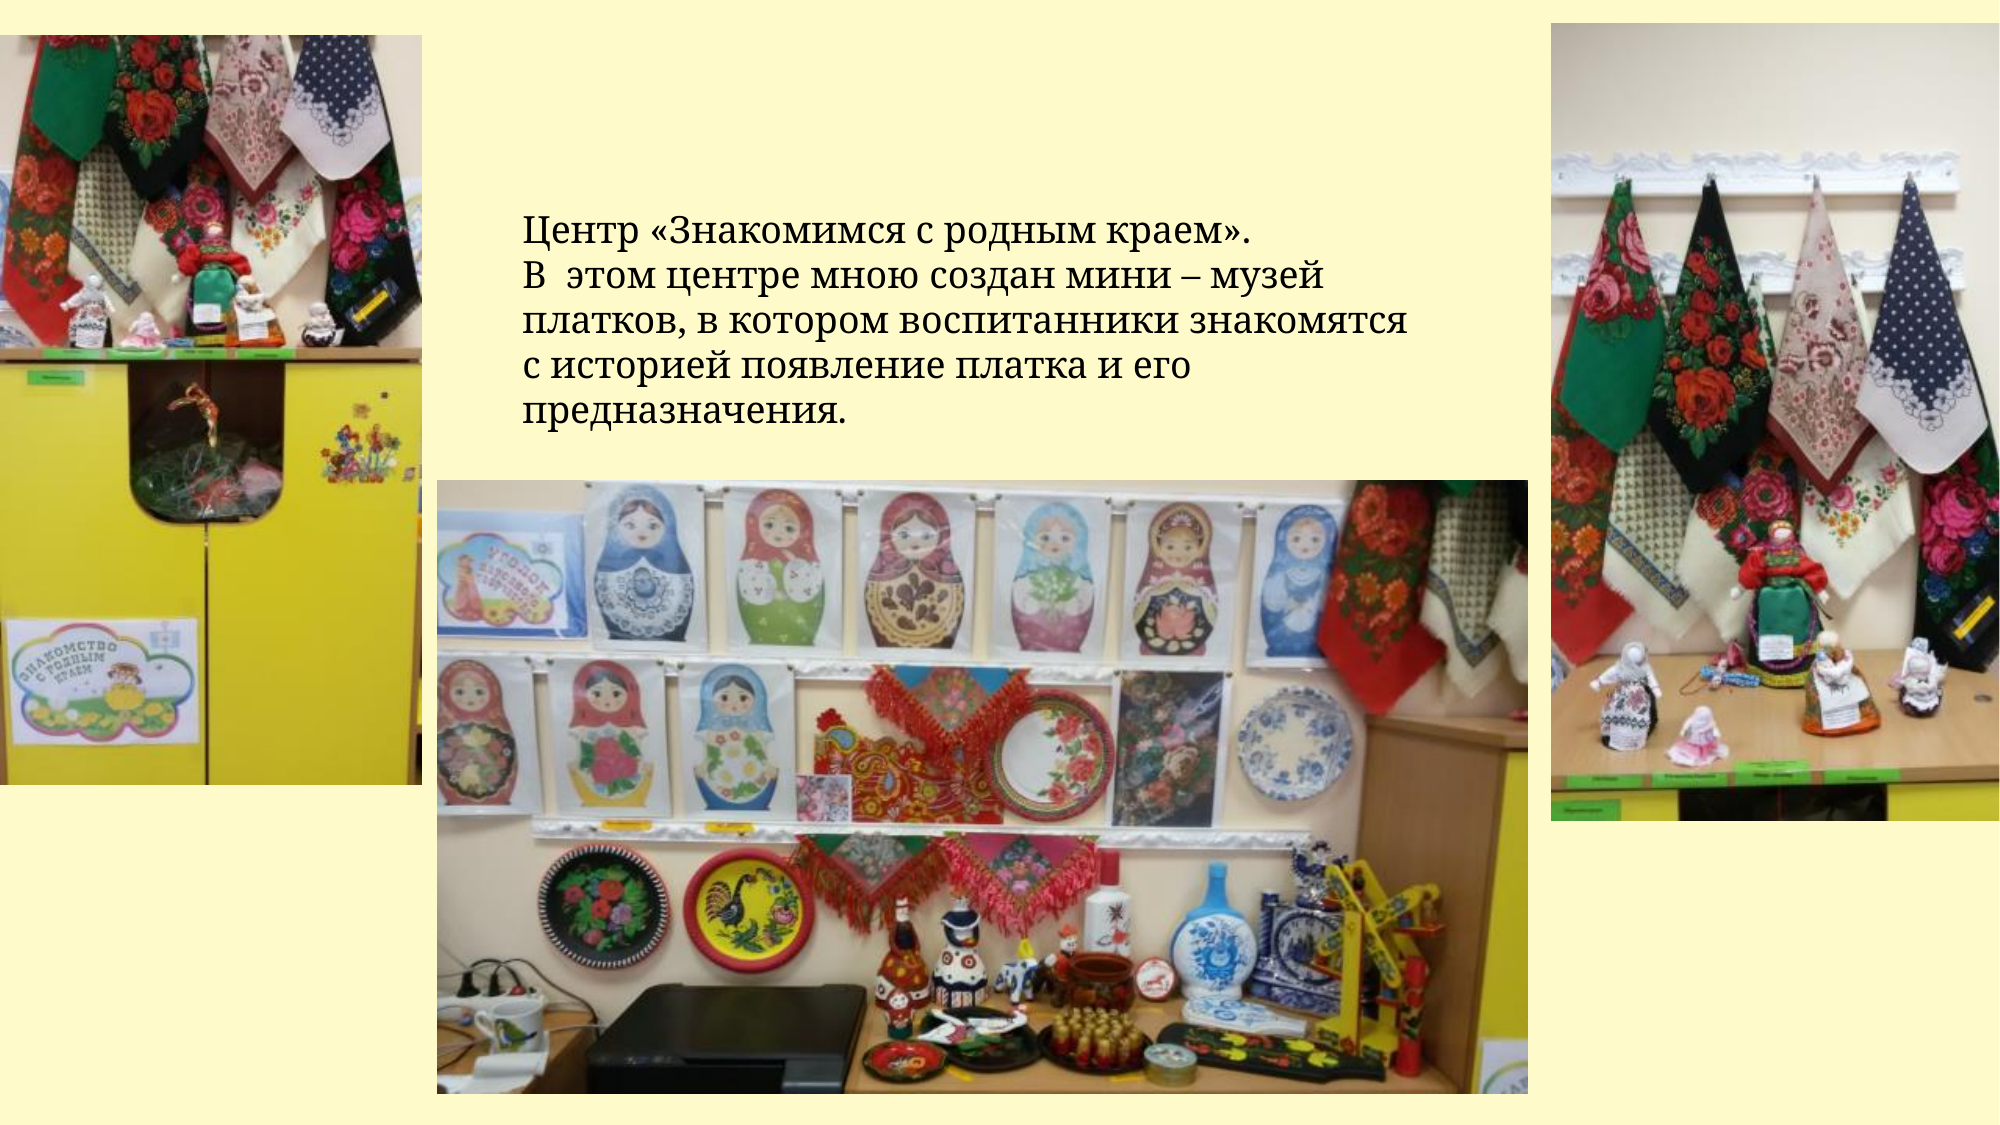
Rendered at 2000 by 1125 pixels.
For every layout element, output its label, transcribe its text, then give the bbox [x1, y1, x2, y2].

picture [437, 480, 1528, 1094]
picture [0, 35, 422, 785]
picture [1551, 23, 2000, 821]
text_box Центр «Знакомимся с родным краем». В этом центре мною создан мини – музей платков, в котором воспитанники знакомятся с историей появление платка и его предназначения. [507, 199, 1445, 439]
